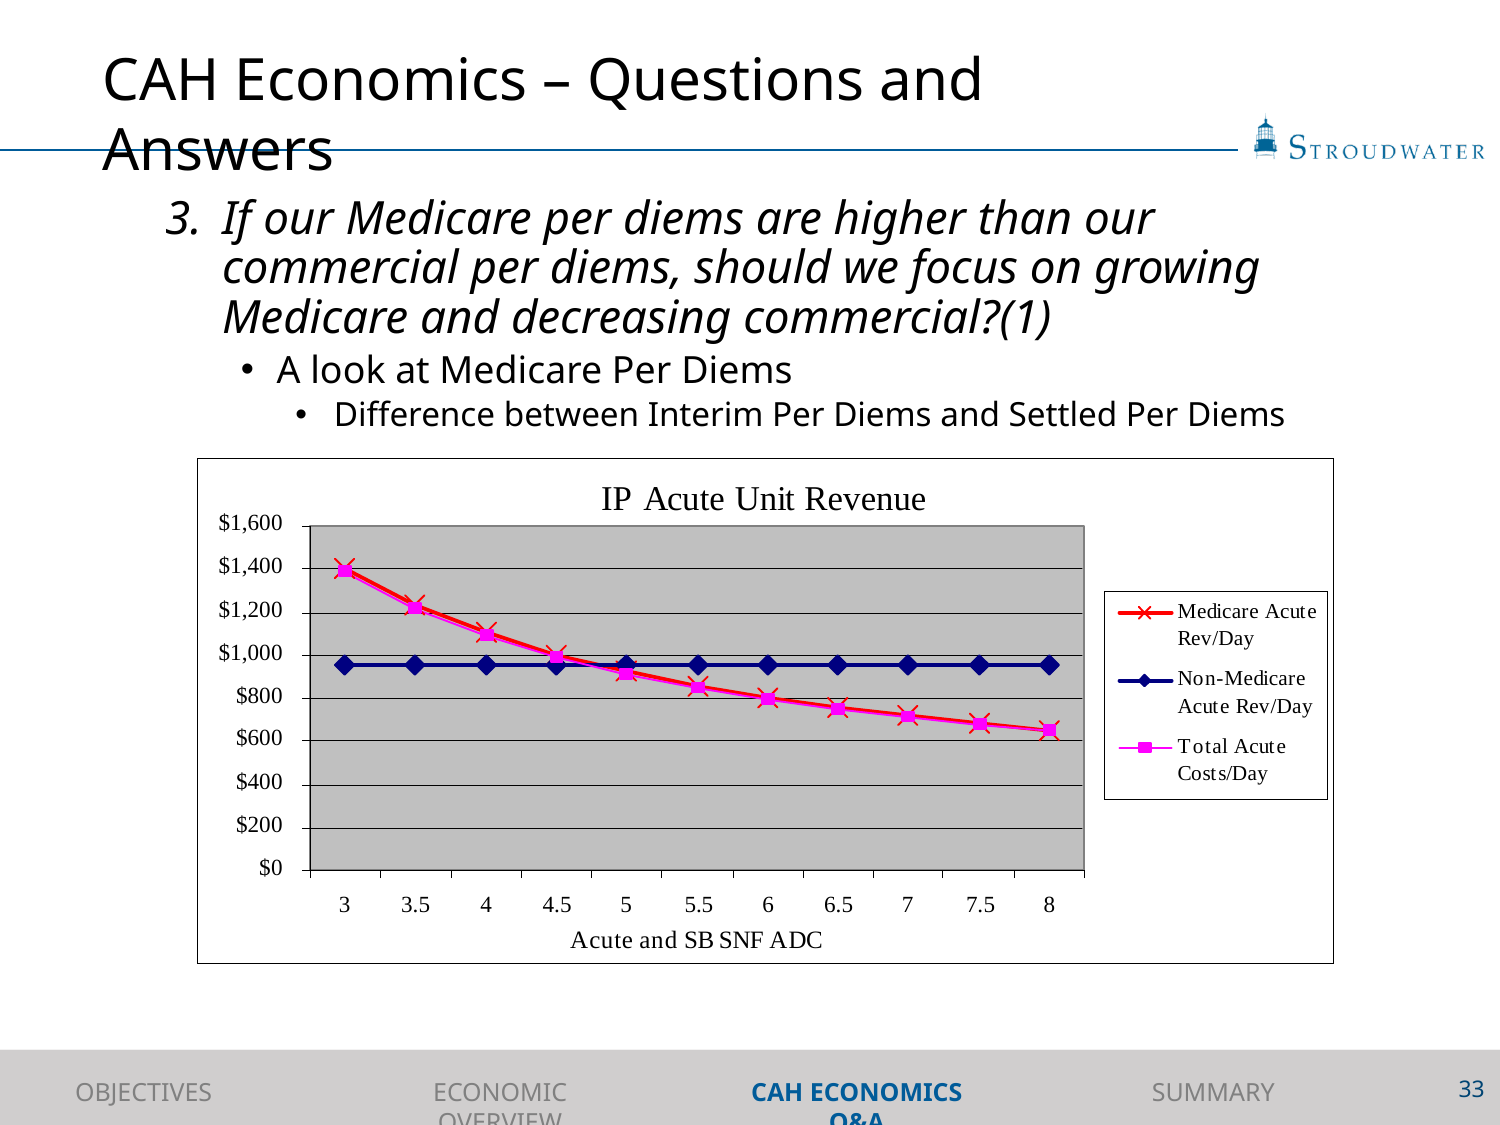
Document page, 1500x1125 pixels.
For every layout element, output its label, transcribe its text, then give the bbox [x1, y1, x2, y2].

text_box ECONOMIC OVERVIEW [356, 1069, 644, 1125]
text_box SUMMARY [1069, 1069, 1358, 1115]
slide_number 33 [1149, 1060, 1500, 1121]
list If our Medicare per diems are higher than our commercial per diems, should we focus on growing Medicare and decreasing commercial?(1) A look at Medicare Per Diems Difference between Interim Per Diems and Settled Per Diems As Volume changes, Medicare Per Diems Change [150, 187, 1347, 930]
title CAH Economics – Questions and Answers [87, 75, 1238, 150]
picture [1250, 109, 1488, 163]
text_box CAH ECONOMICS Q&A [713, 1069, 1001, 1125]
text_box OBJECTIVES [0, 1069, 288, 1115]
picture [187, 447, 1346, 976]
